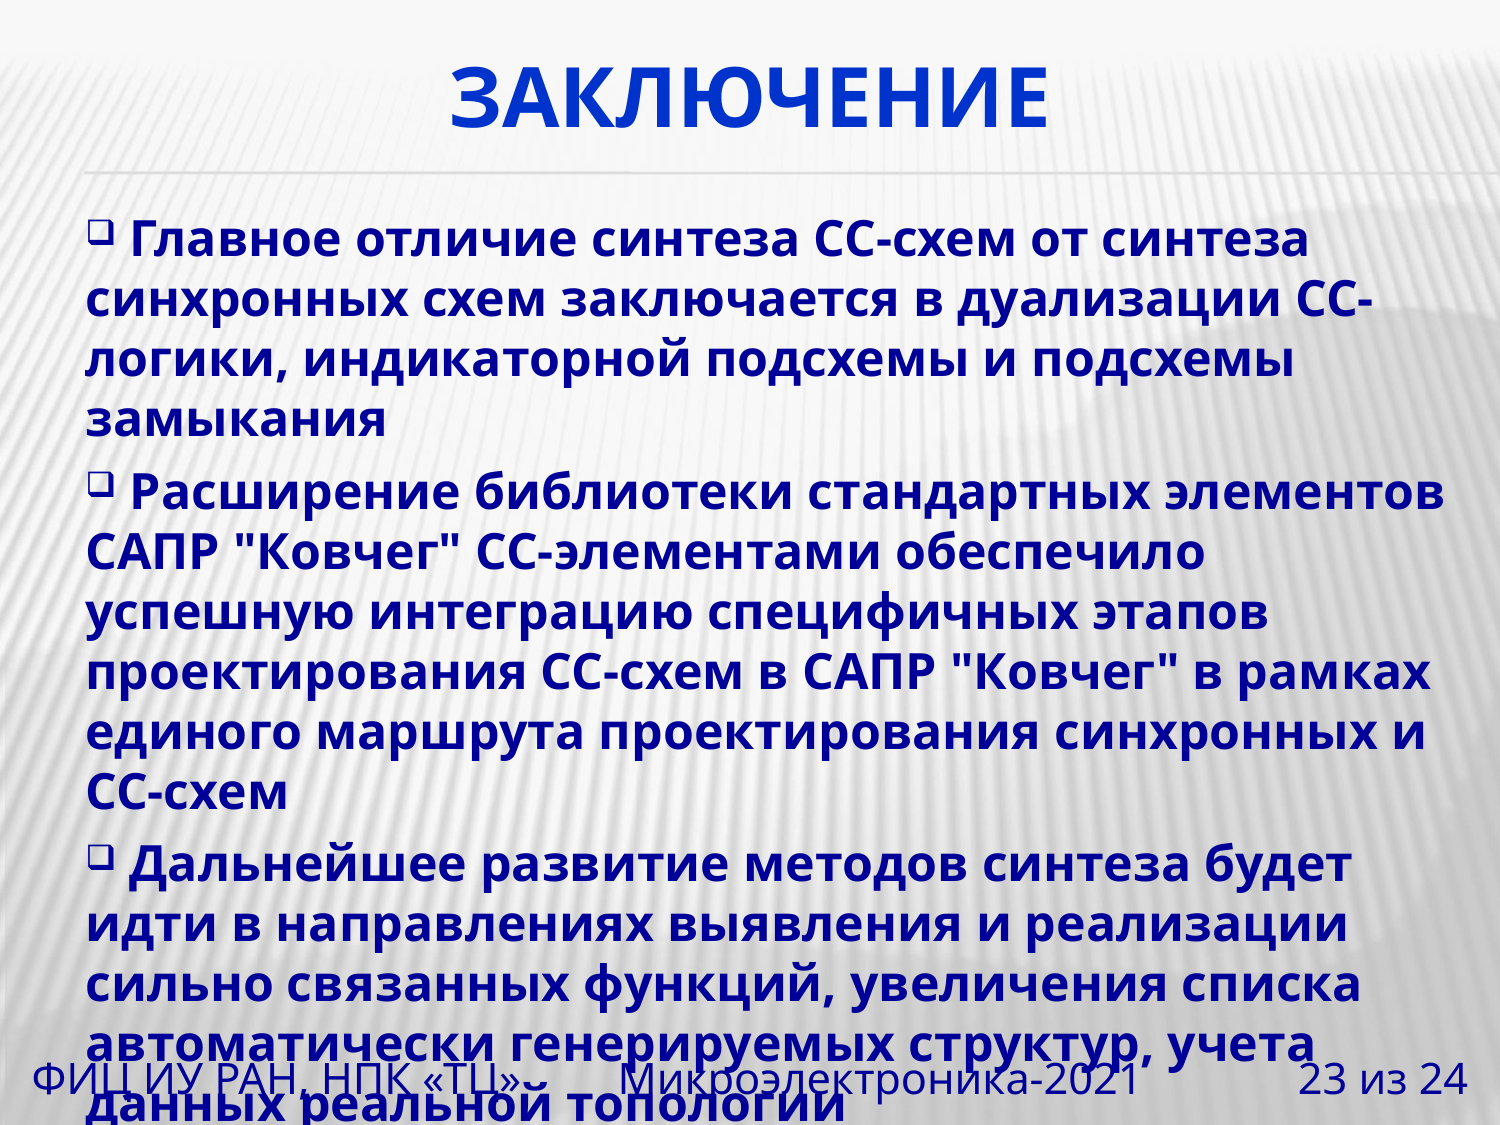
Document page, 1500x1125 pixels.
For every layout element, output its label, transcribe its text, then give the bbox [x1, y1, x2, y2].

list Главное отличие синтеза СС-схем от синтеза синхронных схем заключается в дуализации СС-логики, индикаторной подсхемы и подсхемы замыкания Расширение библиотеки стандартных элементов САПР "Ковчег" СС-элементами обеспечило успешную интеграцию специфичных этапов проектирования СС-схем в САПР "Ковчег" в рамках единого маршрута проектирования синхронных и СС-схем Дальнейшее развитие методов синтеза будет идти в направлениях выявления и реализации сильно связанных функций, увеличения списка автоматически генерируемых структур, учета данных реальной топологии [70, 198, 1466, 1007]
text_box ФИЦ ИУ РАН, НПК «ТЦ» Микроэлектроника-2021 23 из 24 [0, 1007, 1500, 1125]
title Заключение [0, 0, 1500, 188]
